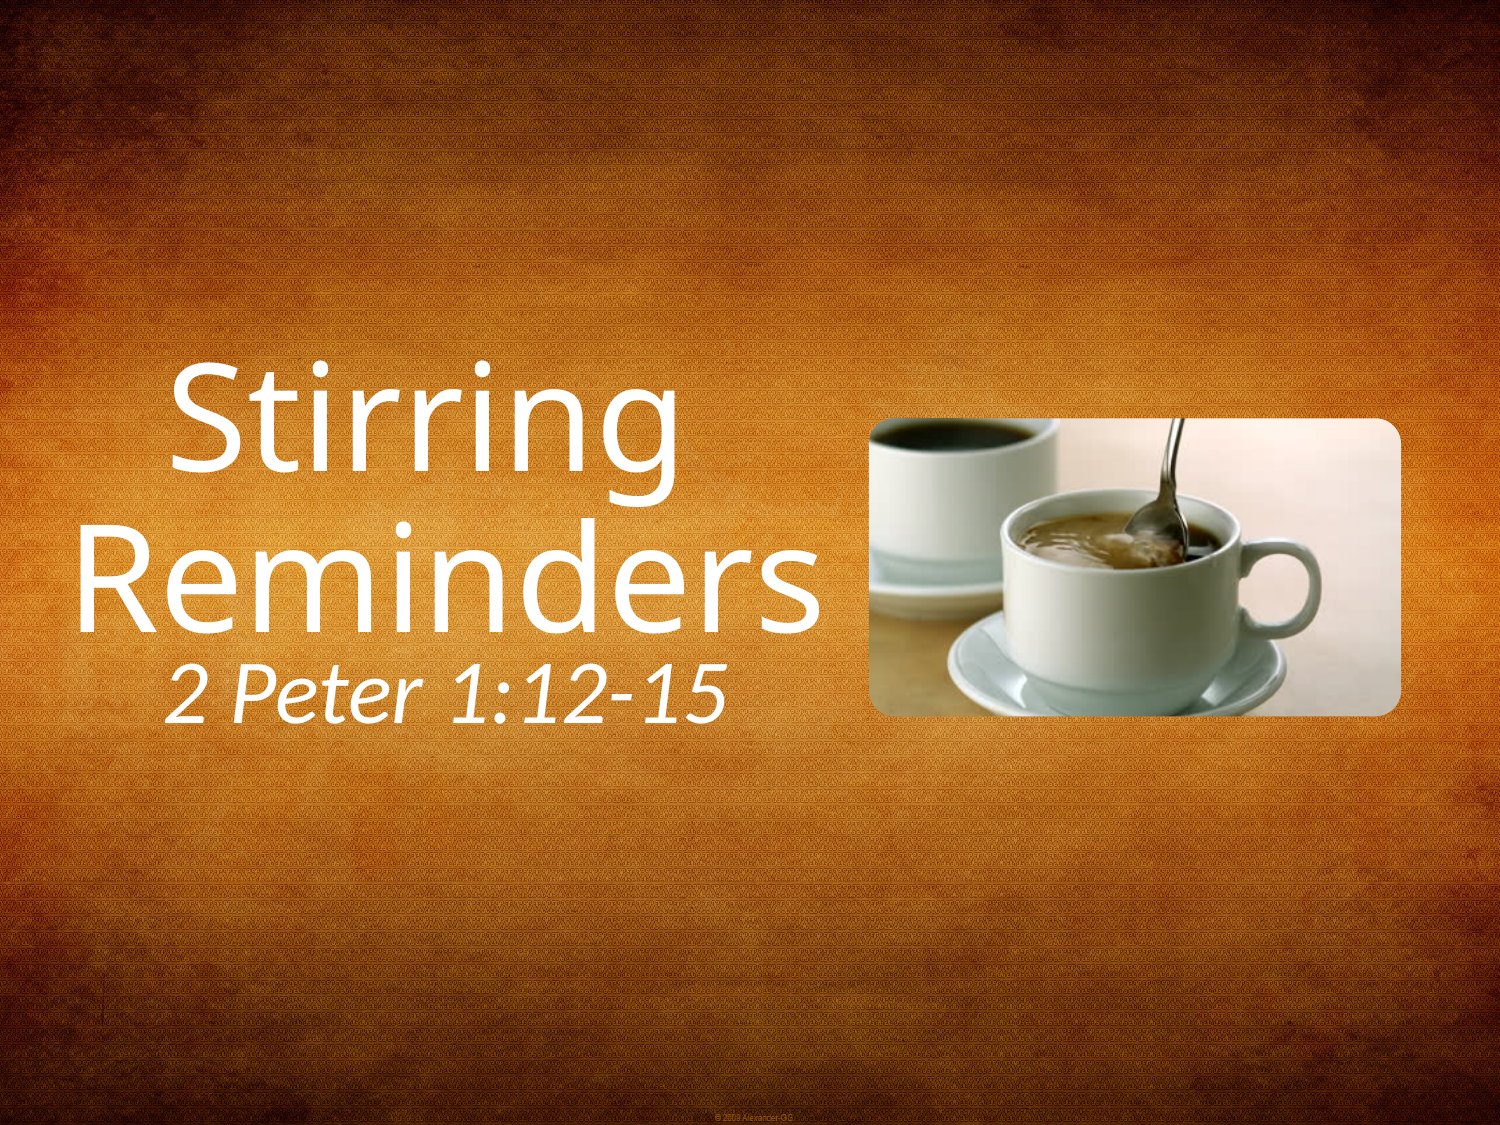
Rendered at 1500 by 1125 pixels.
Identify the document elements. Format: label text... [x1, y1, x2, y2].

picture [0, 0, 1500, 1125]
subtitle 2 Peter 1:12-15 [23, 637, 869, 909]
title Stirring Reminders [0, 281, 911, 673]
